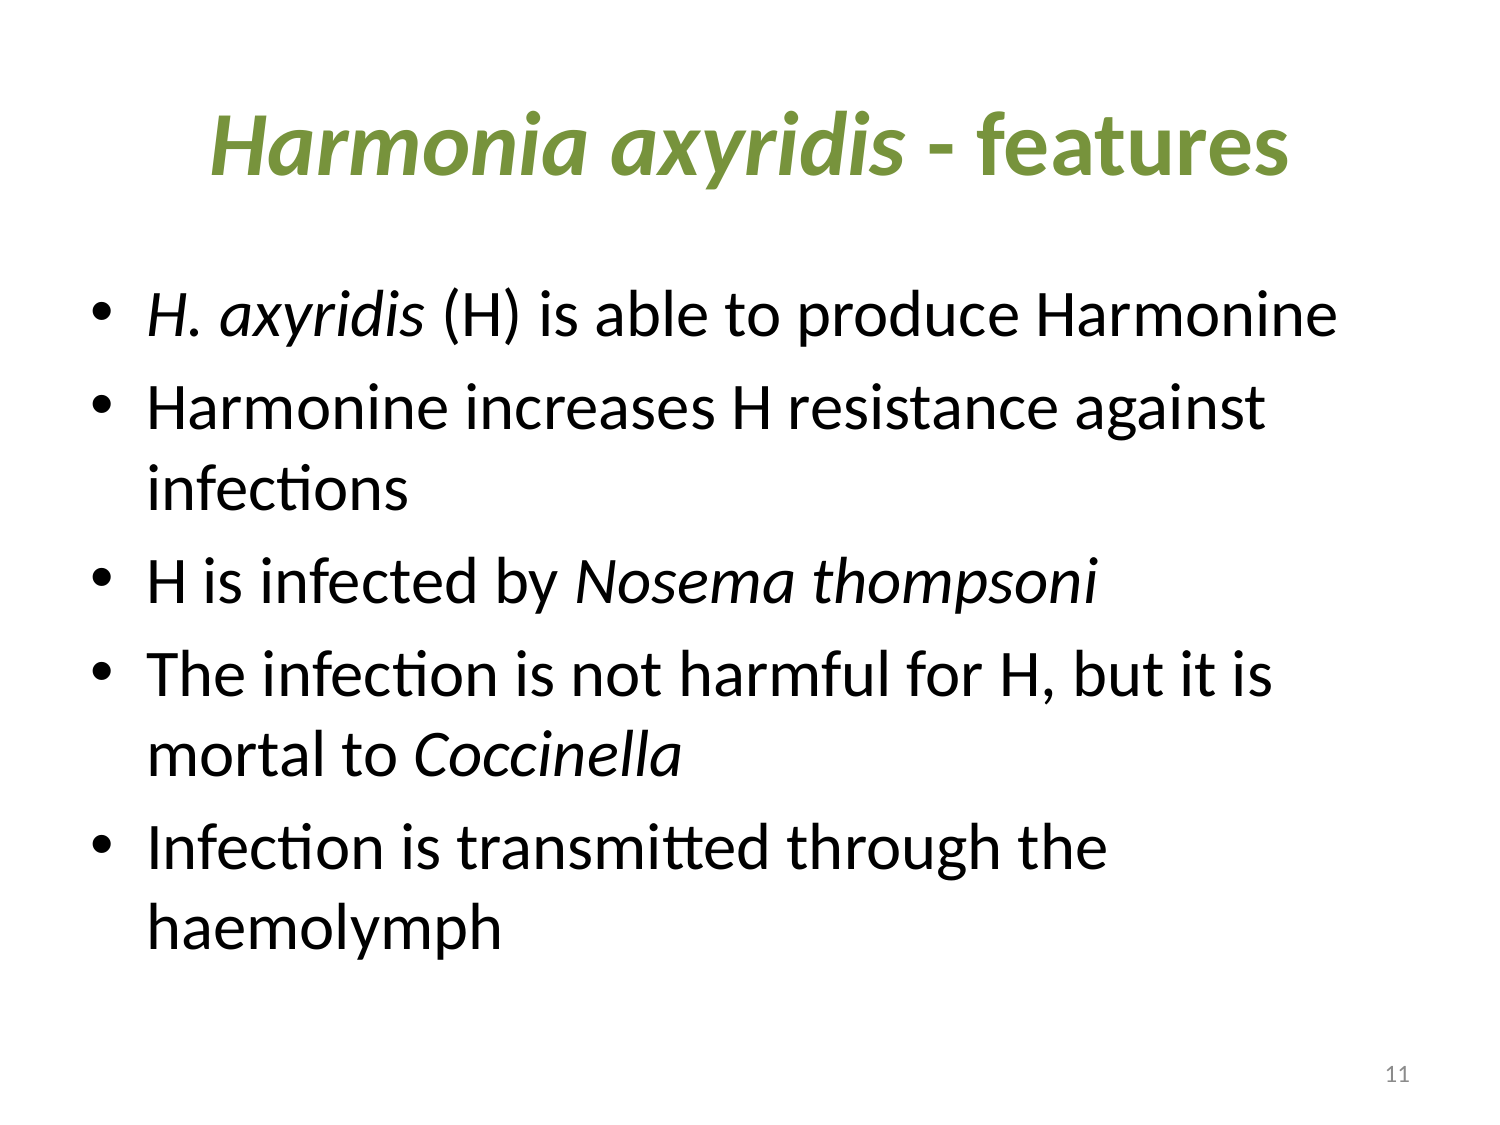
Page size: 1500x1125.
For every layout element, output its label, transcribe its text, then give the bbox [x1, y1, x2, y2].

title Harmonia axyridis - features [75, 45, 1425, 233]
slide_number 11 [1074, 1042, 1425, 1103]
list H. axyridis (H) is able to produce Harmonine Harmonine increases H resistance against infections H is infected by Nosema thompsoni The infection is not harmful for H, but it is mortal to Coccinella Infection is transmitted through the haemolymph [75, 262, 1425, 1005]
